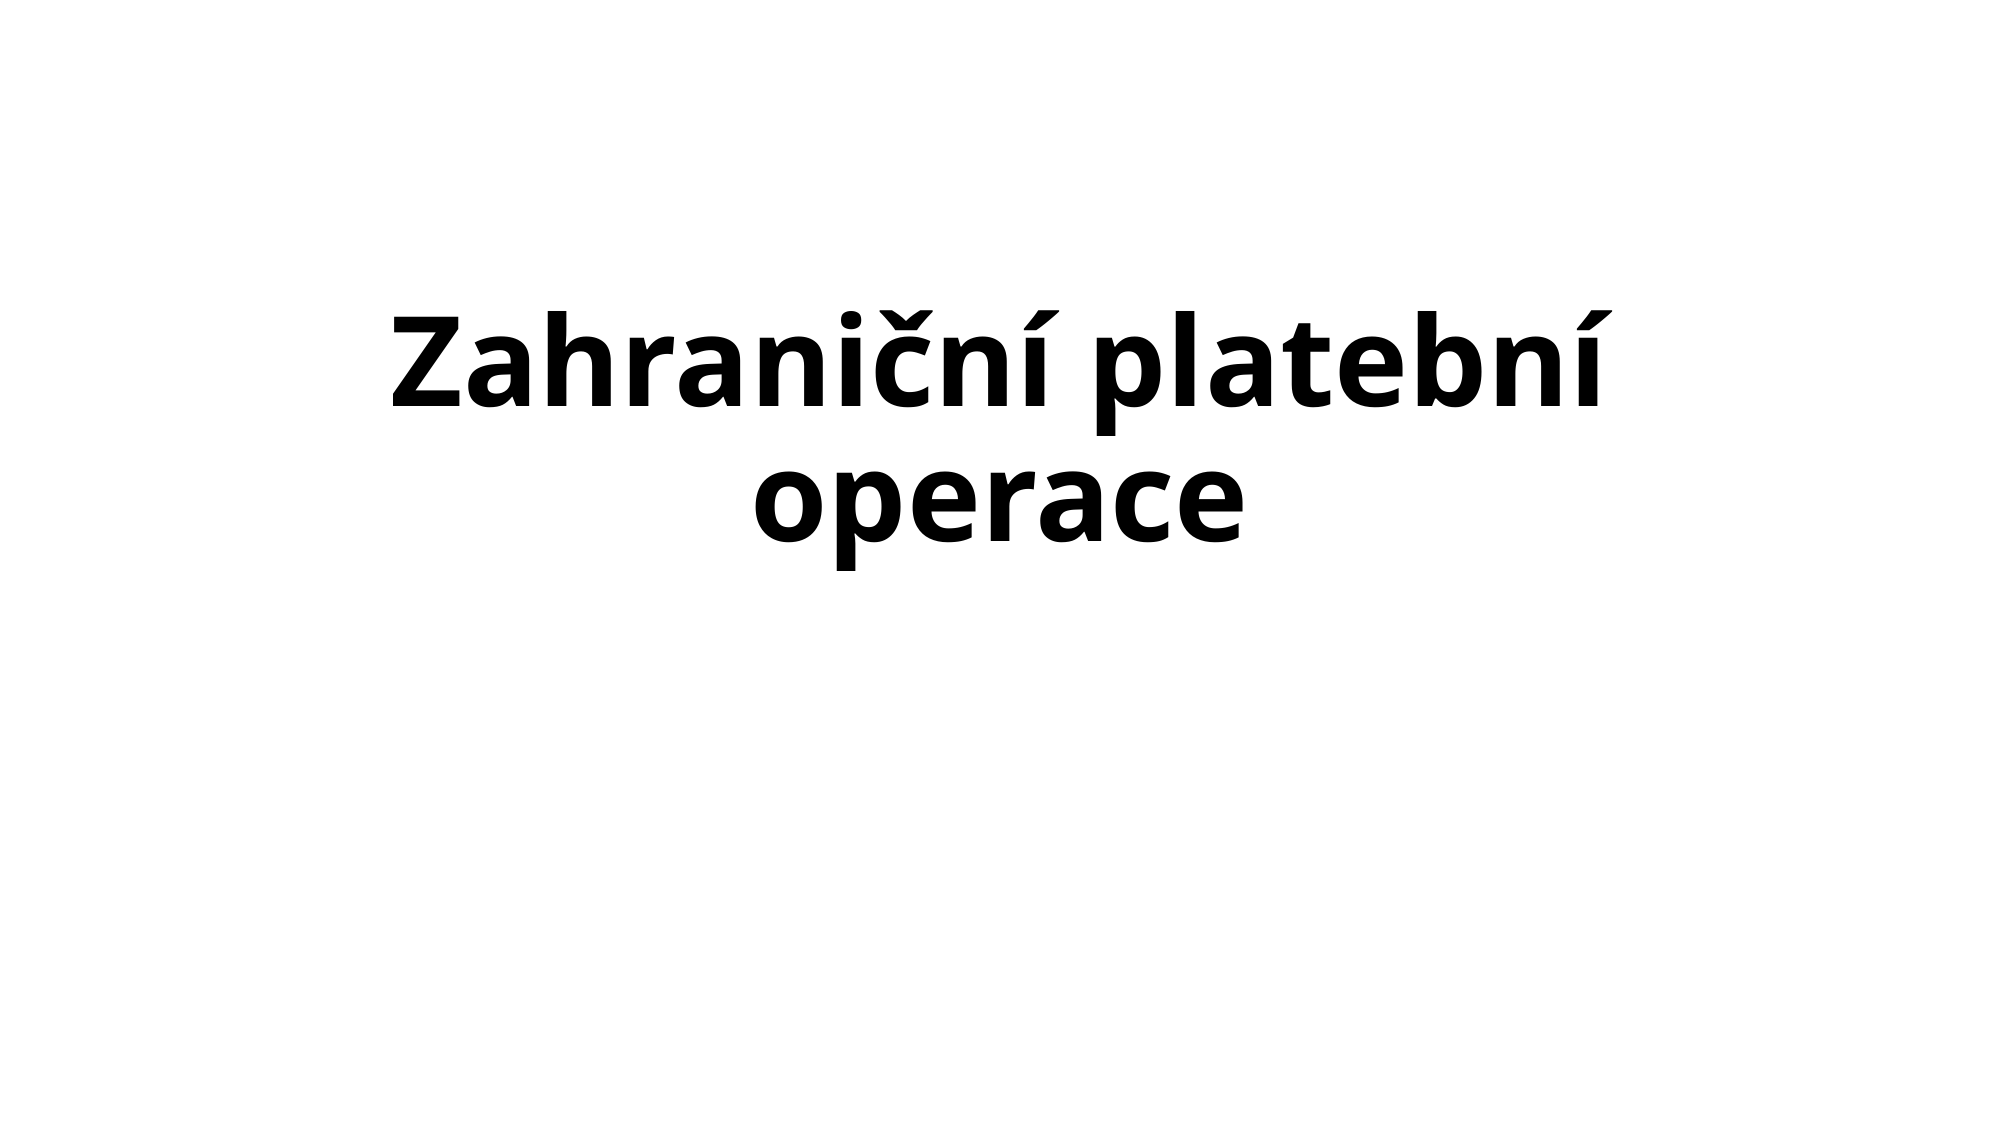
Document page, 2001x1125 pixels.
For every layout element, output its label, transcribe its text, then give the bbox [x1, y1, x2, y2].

title Zahraniční platební operace [249, 184, 1750, 576]
